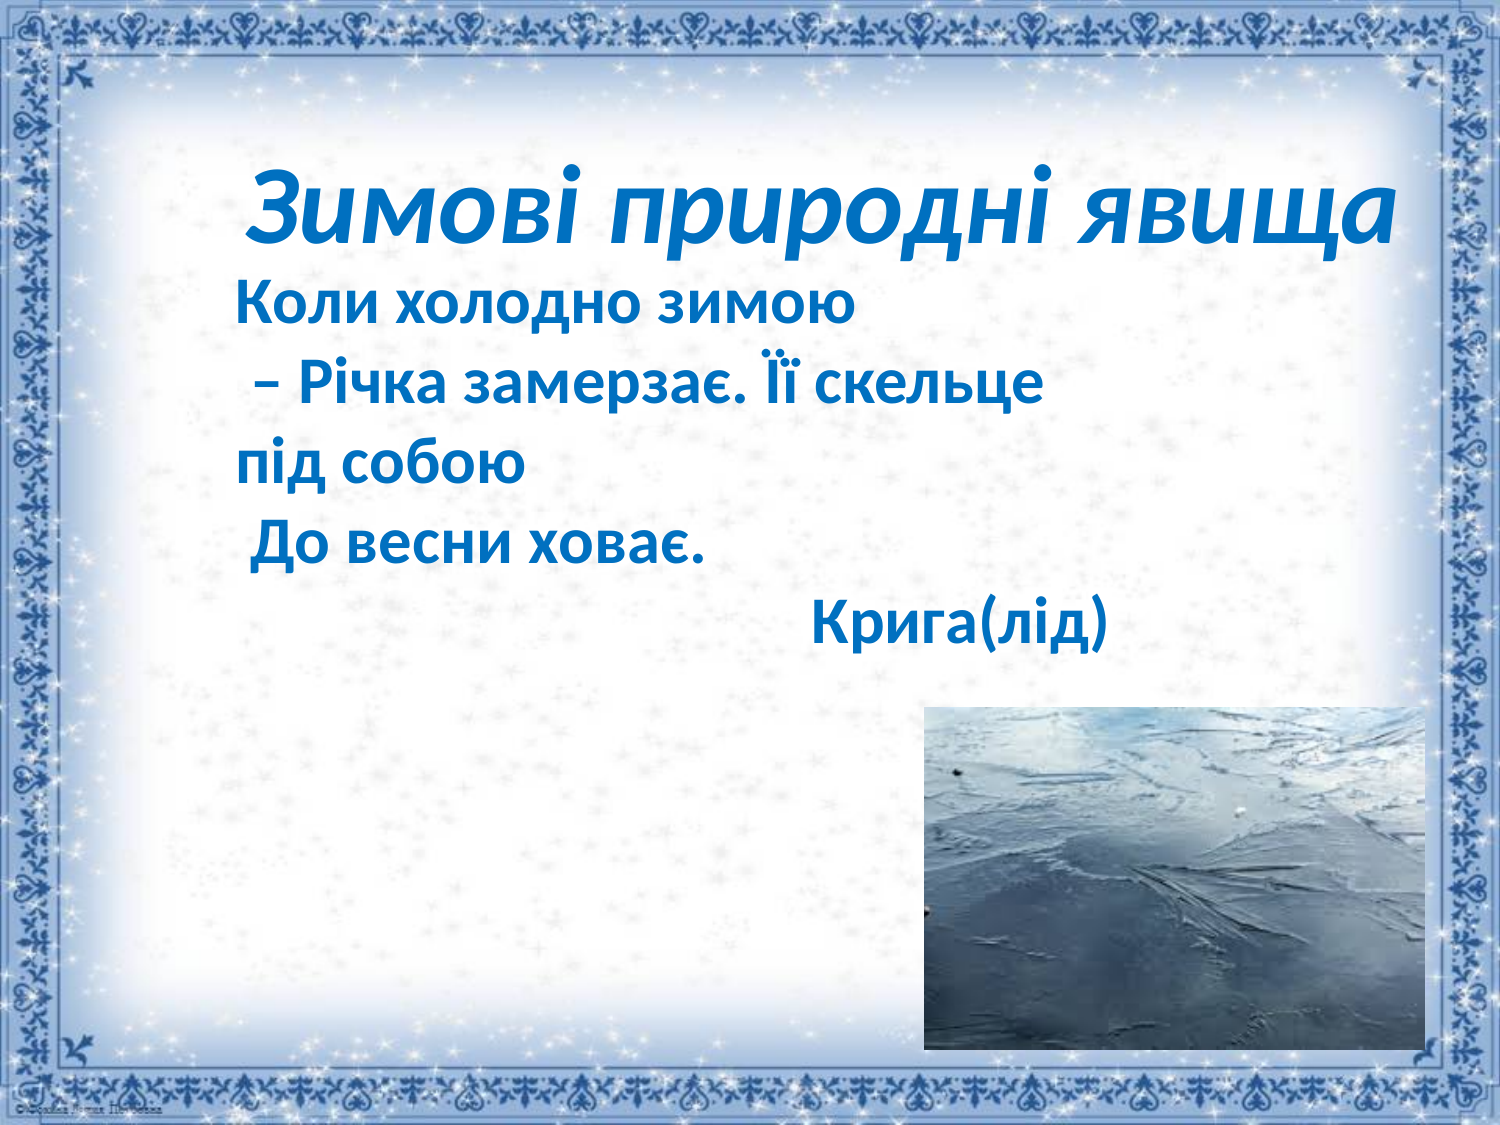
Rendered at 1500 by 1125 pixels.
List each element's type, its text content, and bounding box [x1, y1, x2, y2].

text_box Зимові природні явища [220, 123, 1425, 274]
picture [0, 0, 1500, 1125]
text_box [181, 312, 1323, 981]
text_box Коли холодно зимою – Річка замерзає. Її скельце під собою До весни ховає. Крига(лід) [220, 249, 1125, 310]
